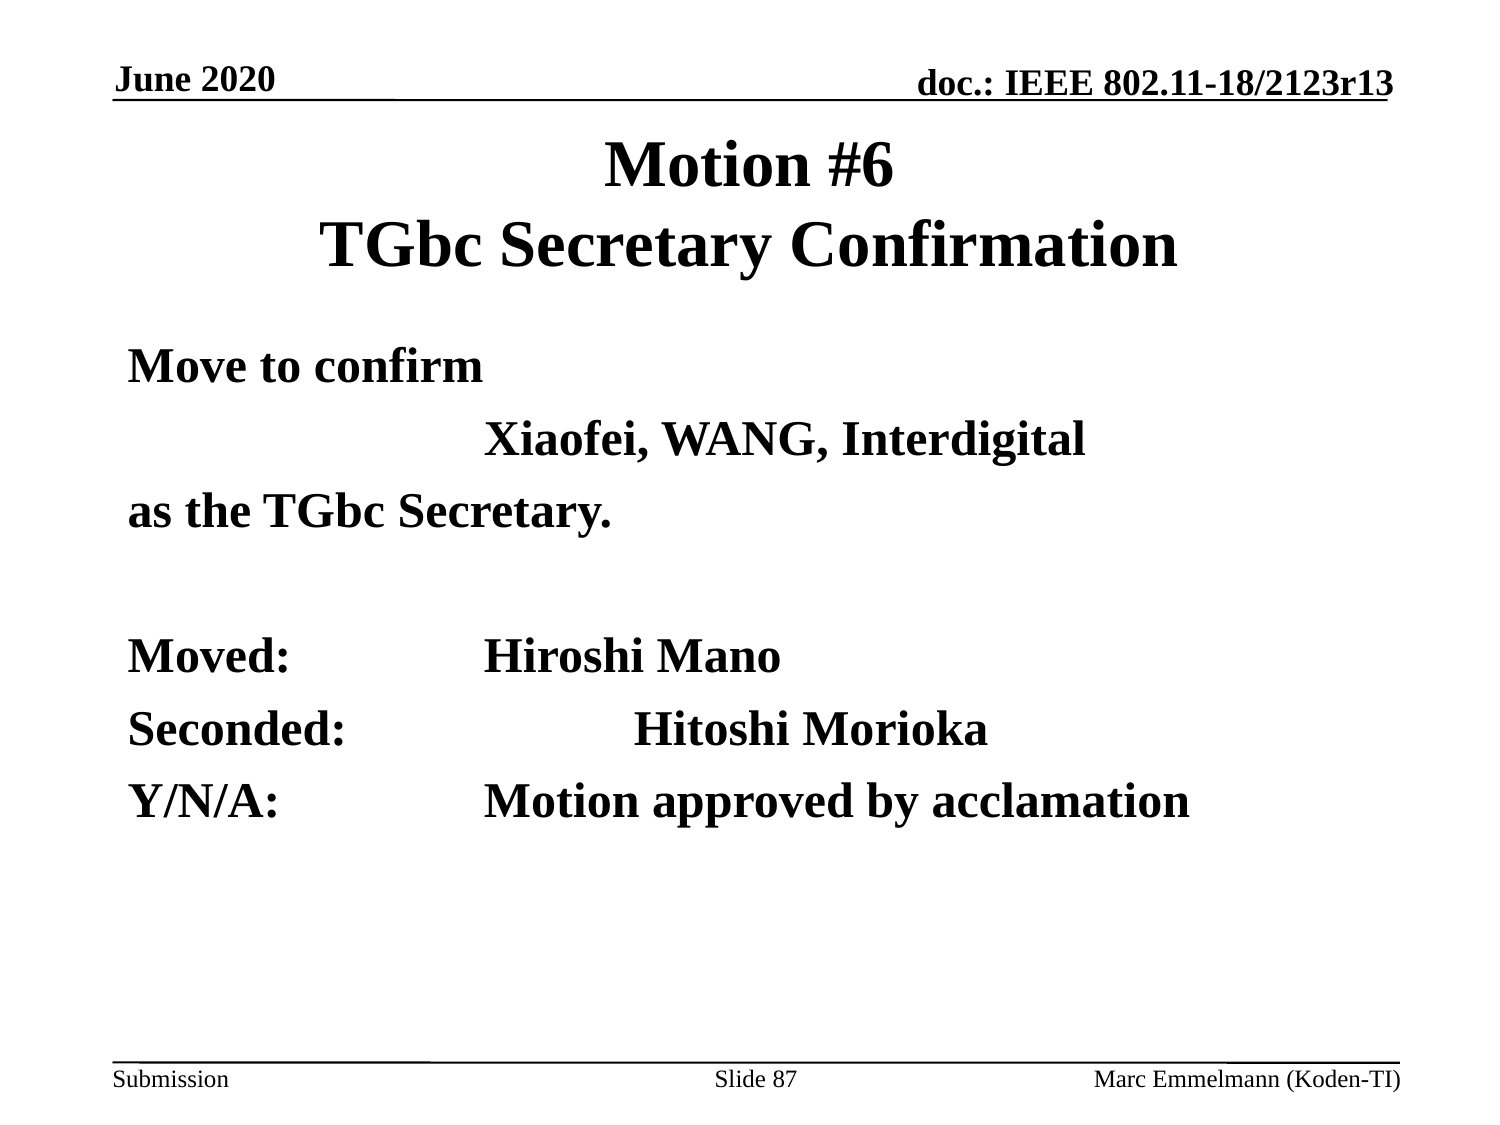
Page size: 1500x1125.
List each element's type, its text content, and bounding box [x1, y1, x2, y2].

footer Marc Emmelmann (Koden-TI) [878, 1061, 1402, 1093]
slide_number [114, 54, 423, 100]
title Motion #6 TGbc Secretary Confirmation [112, 112, 1388, 288]
list Move to confirm Xiaofei, WANG, Interdigital as the TGbc Secretary. Moved: Hiroshi Mano Seconded: Hitoshi Morioka Y/N/A: Motion approved by acclamation [112, 324, 1388, 1000]
slide_number Slide 87 [712, 1061, 800, 1123]
